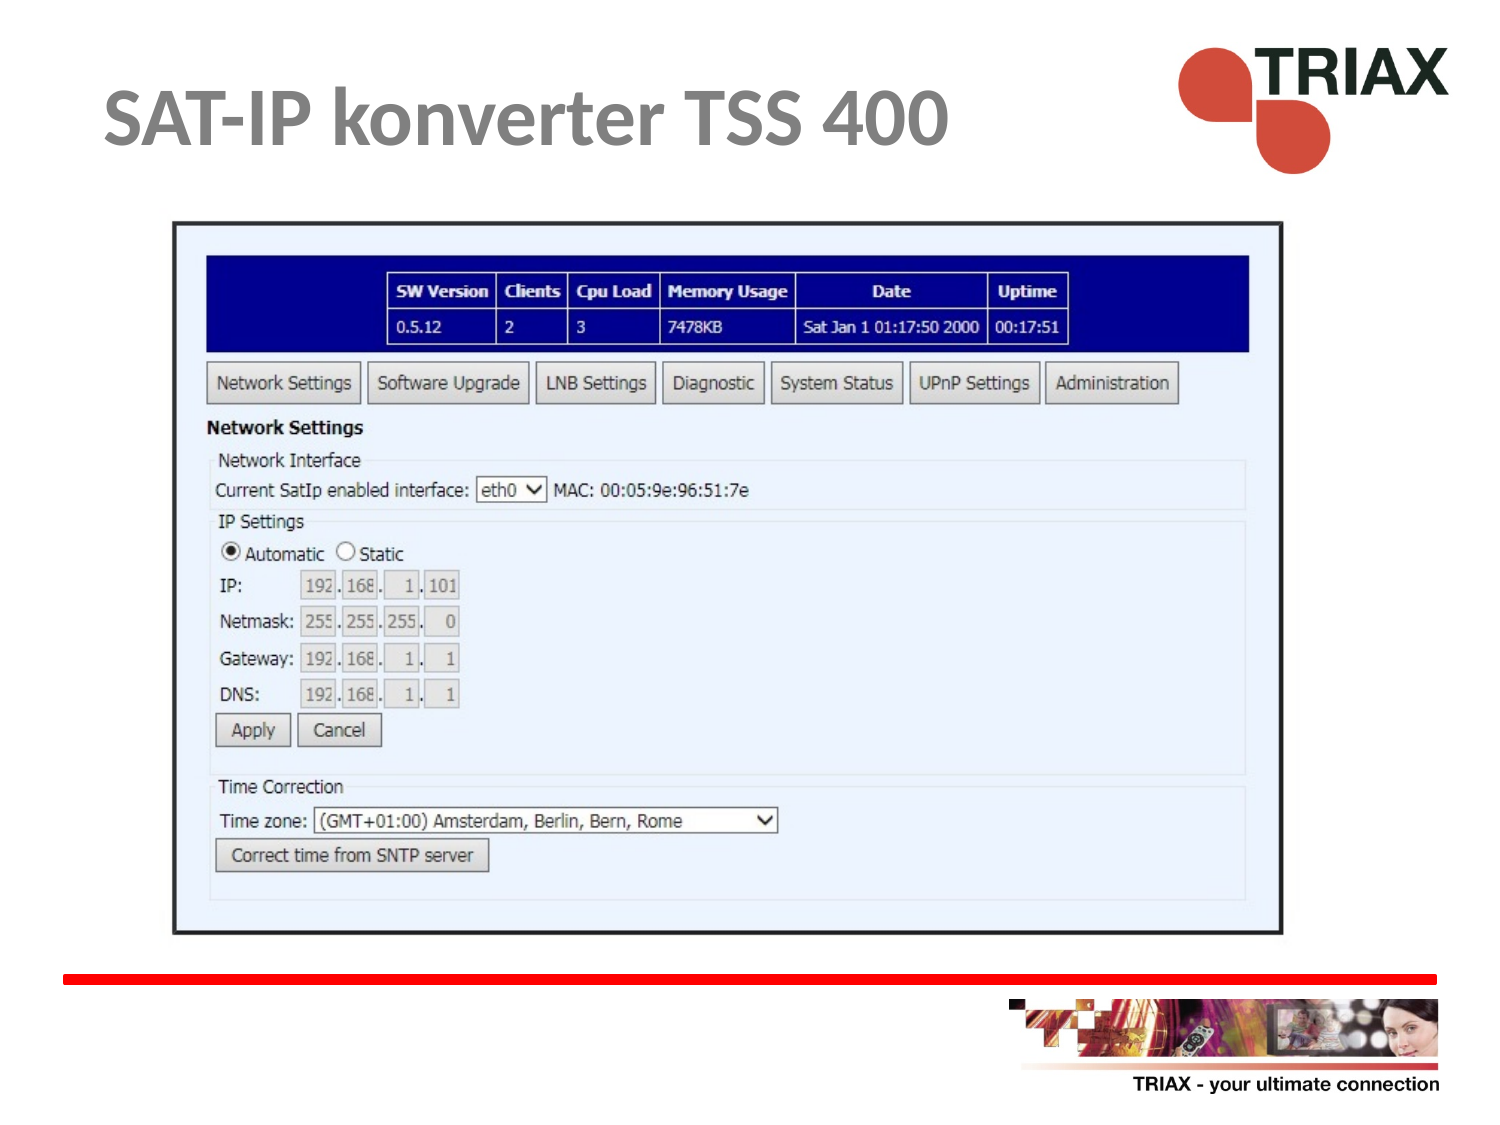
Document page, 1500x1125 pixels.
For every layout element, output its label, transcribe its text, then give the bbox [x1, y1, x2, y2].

picture [1009, 999, 1439, 1094]
picture [159, 207, 1300, 953]
text_box SAT-IP konverter TSS 400 [88, 54, 1081, 170]
picture [1175, 42, 1453, 176]
